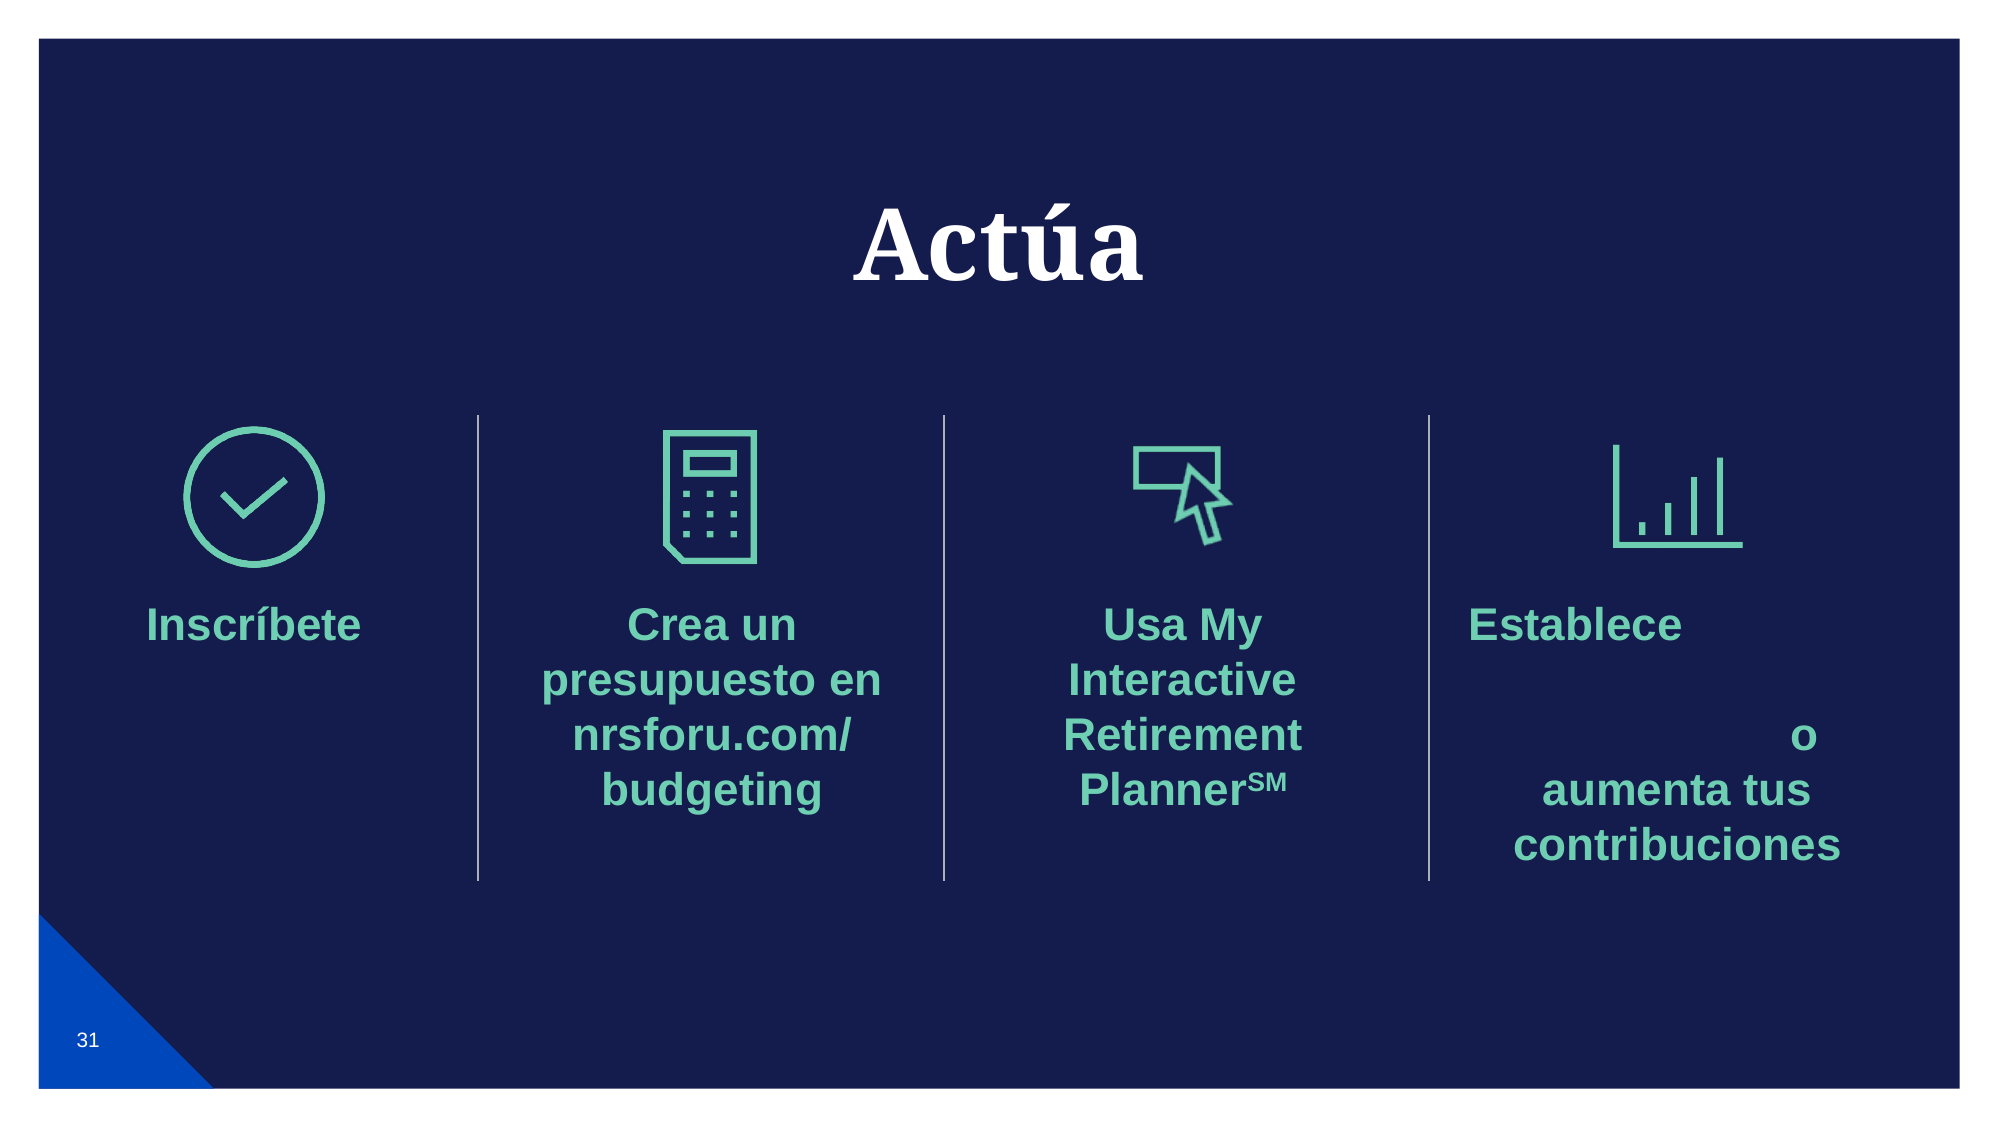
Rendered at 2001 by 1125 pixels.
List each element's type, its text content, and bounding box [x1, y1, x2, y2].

title Actúa [245, 186, 1755, 285]
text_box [107, 415, 1893, 881]
